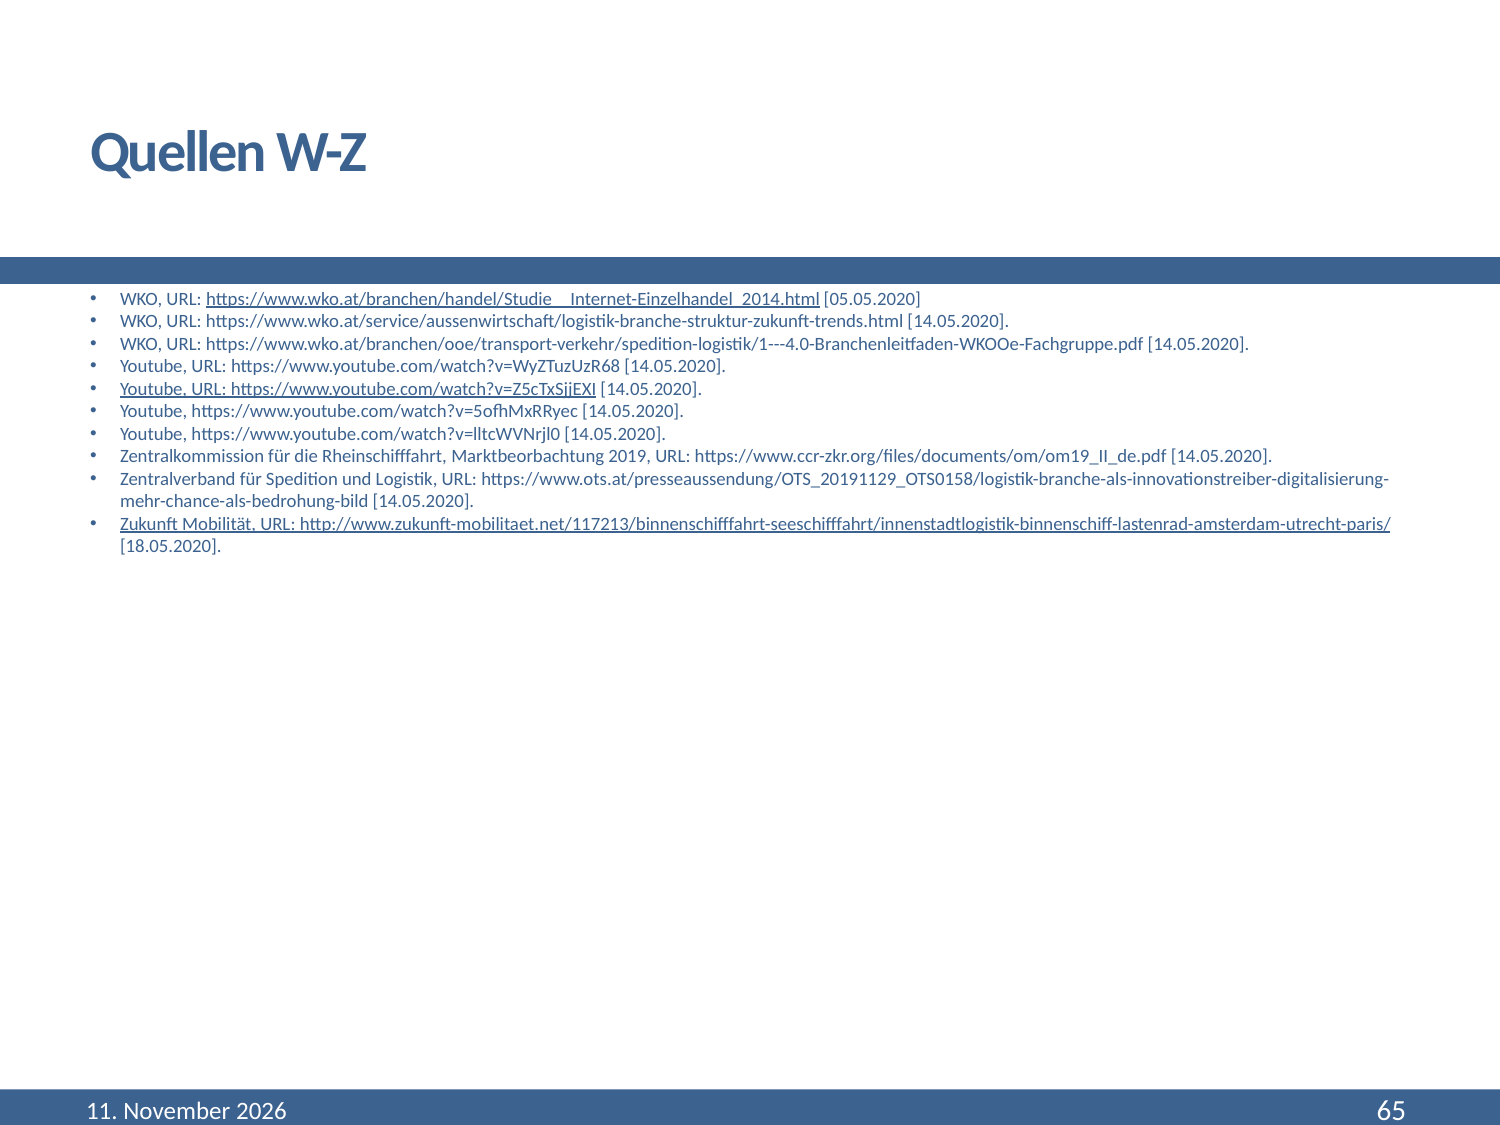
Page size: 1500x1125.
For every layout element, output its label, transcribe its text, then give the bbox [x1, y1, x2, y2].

slide_number 65 [1246, 1082, 1422, 1125]
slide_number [71, 1082, 547, 1125]
title Quellen W-Z [75, 66, 857, 229]
list WKO, URL: https://www.wko.at/branchen/handel/Studie__Internet-Einzelhandel_2014.html [05.05.2020] WKO, URL: https://www.wko.at/service/aussenwirtschaft/logistik-branche-struktur-zukunft-trends.html [14.05.2020]. WKO, URL: https://www.wko.at/branchen/ooe/transport-verkehr/spedition-logistik/1---4.0-Branchenleitfaden-WKOOe-Fachgruppe.pdf [14.05.2020]. Youtube, URL: https://www.youtube.com/watch?v=WyZTuzUzR68 [14.05.2020]. Youtube, URL: https://www.youtube.com/watch?v=Z5cTxSjjEXI [14.05.2020]. Youtube, https://www.youtube.com/watch?v=5ofhMxRRyec [14.05.2020]. Youtube, https://www.youtube.com/watch?v=lltcWVNrjl0 [14.05.2020]. Zentralkommission für die Rheinschifffahrt, Marktbeorbachtung 2019, URL: https://www.ccr-zkr.org/files/documents/om/om19_II_de.pdf [14.05.2020]. Zentralverband für Spedition und Logistik, URL: https://www.ots.at/presseaussendung/OTS_20191129_OTS0158/logistik-branche-als-innovationstreiber-digitalisierung-mehr-chance-als-bedrohung-bild [14.05.2020]. Zukunft Mobilität, URL: http://www.zukunft-mobilitaet.net/117213/binnenschifffahrt-seeschifffahrt/innenstadtlogistik-binnenschiff-lastenrad-amsterdam-utrecht-paris/ [18.05.2020]. [75, 278, 1425, 1063]
